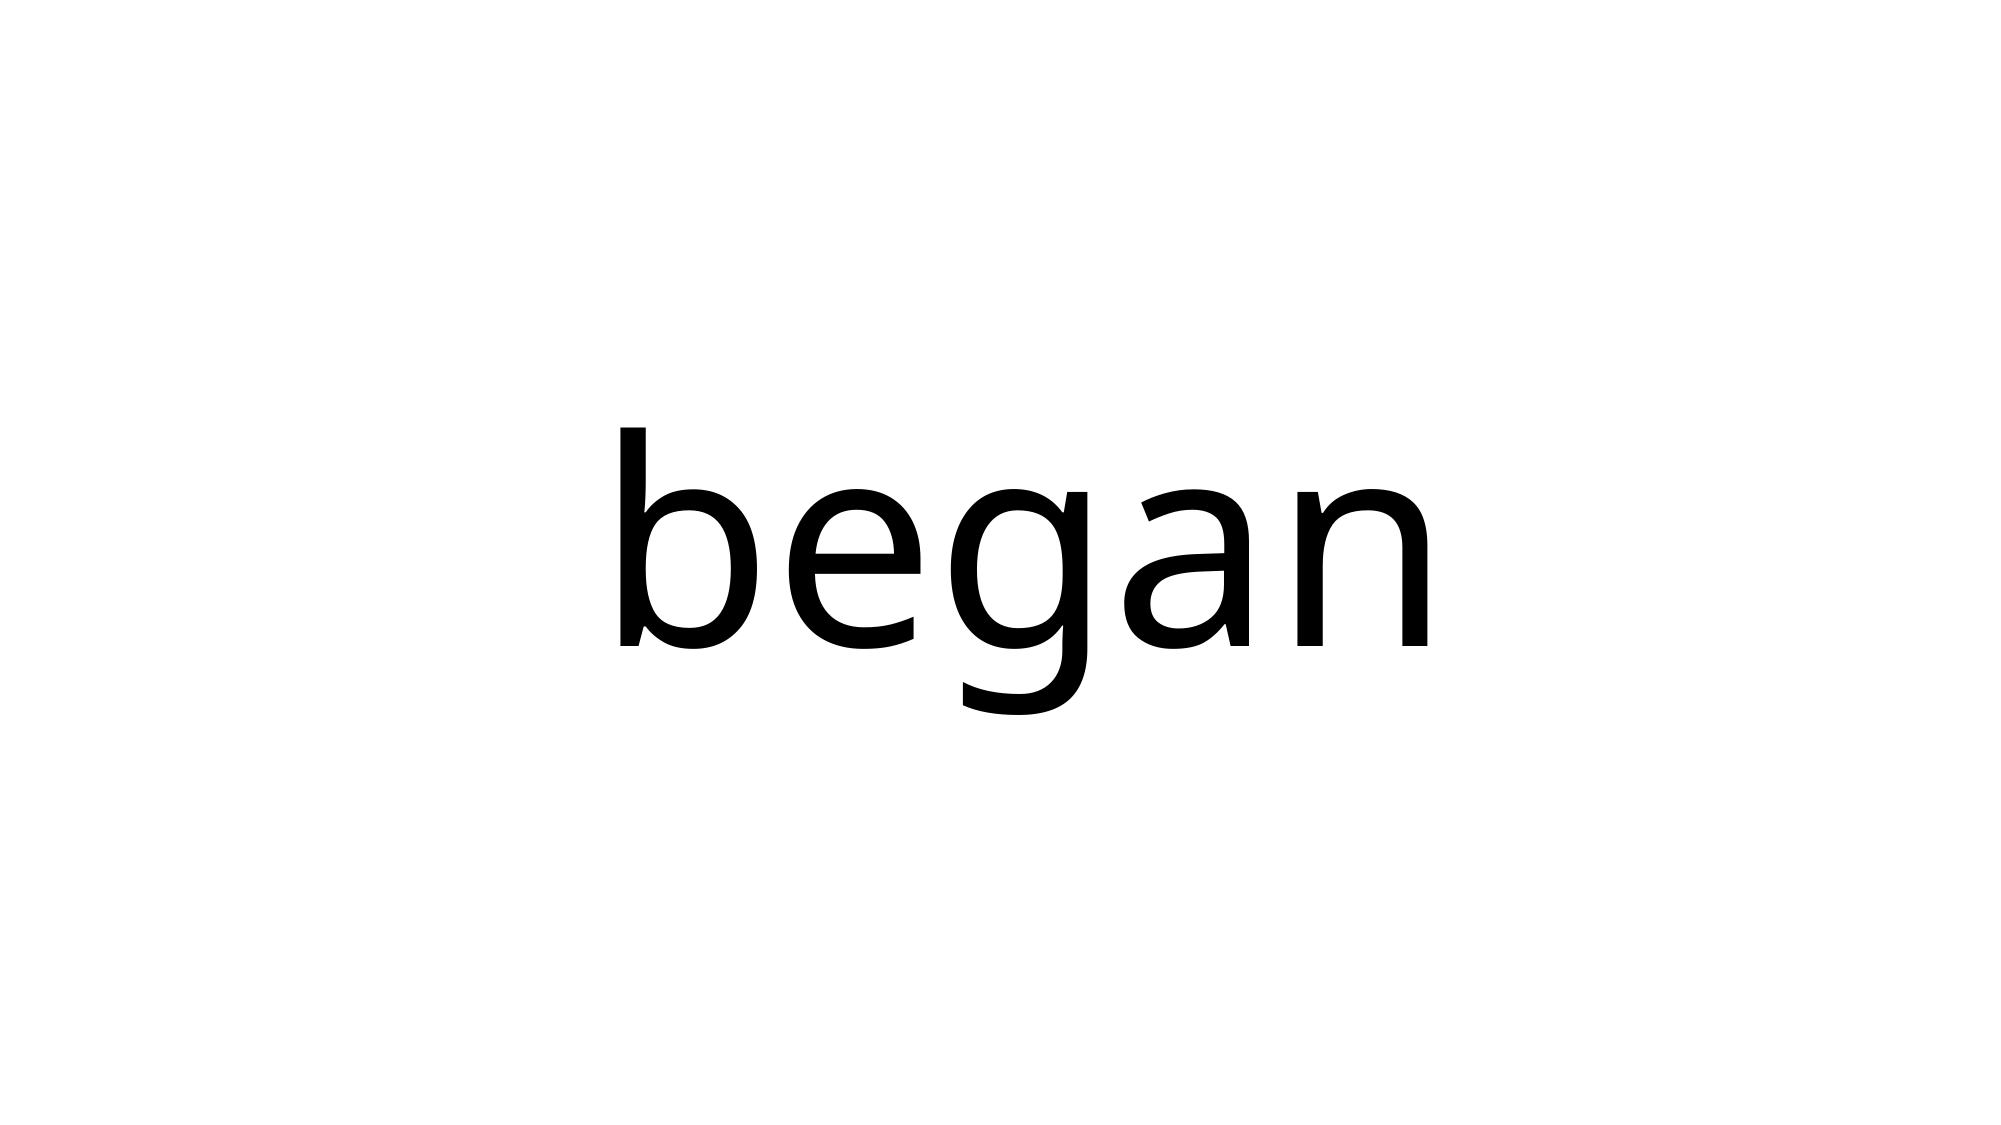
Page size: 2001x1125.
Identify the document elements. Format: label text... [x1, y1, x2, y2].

title began [161, 444, 1887, 663]
